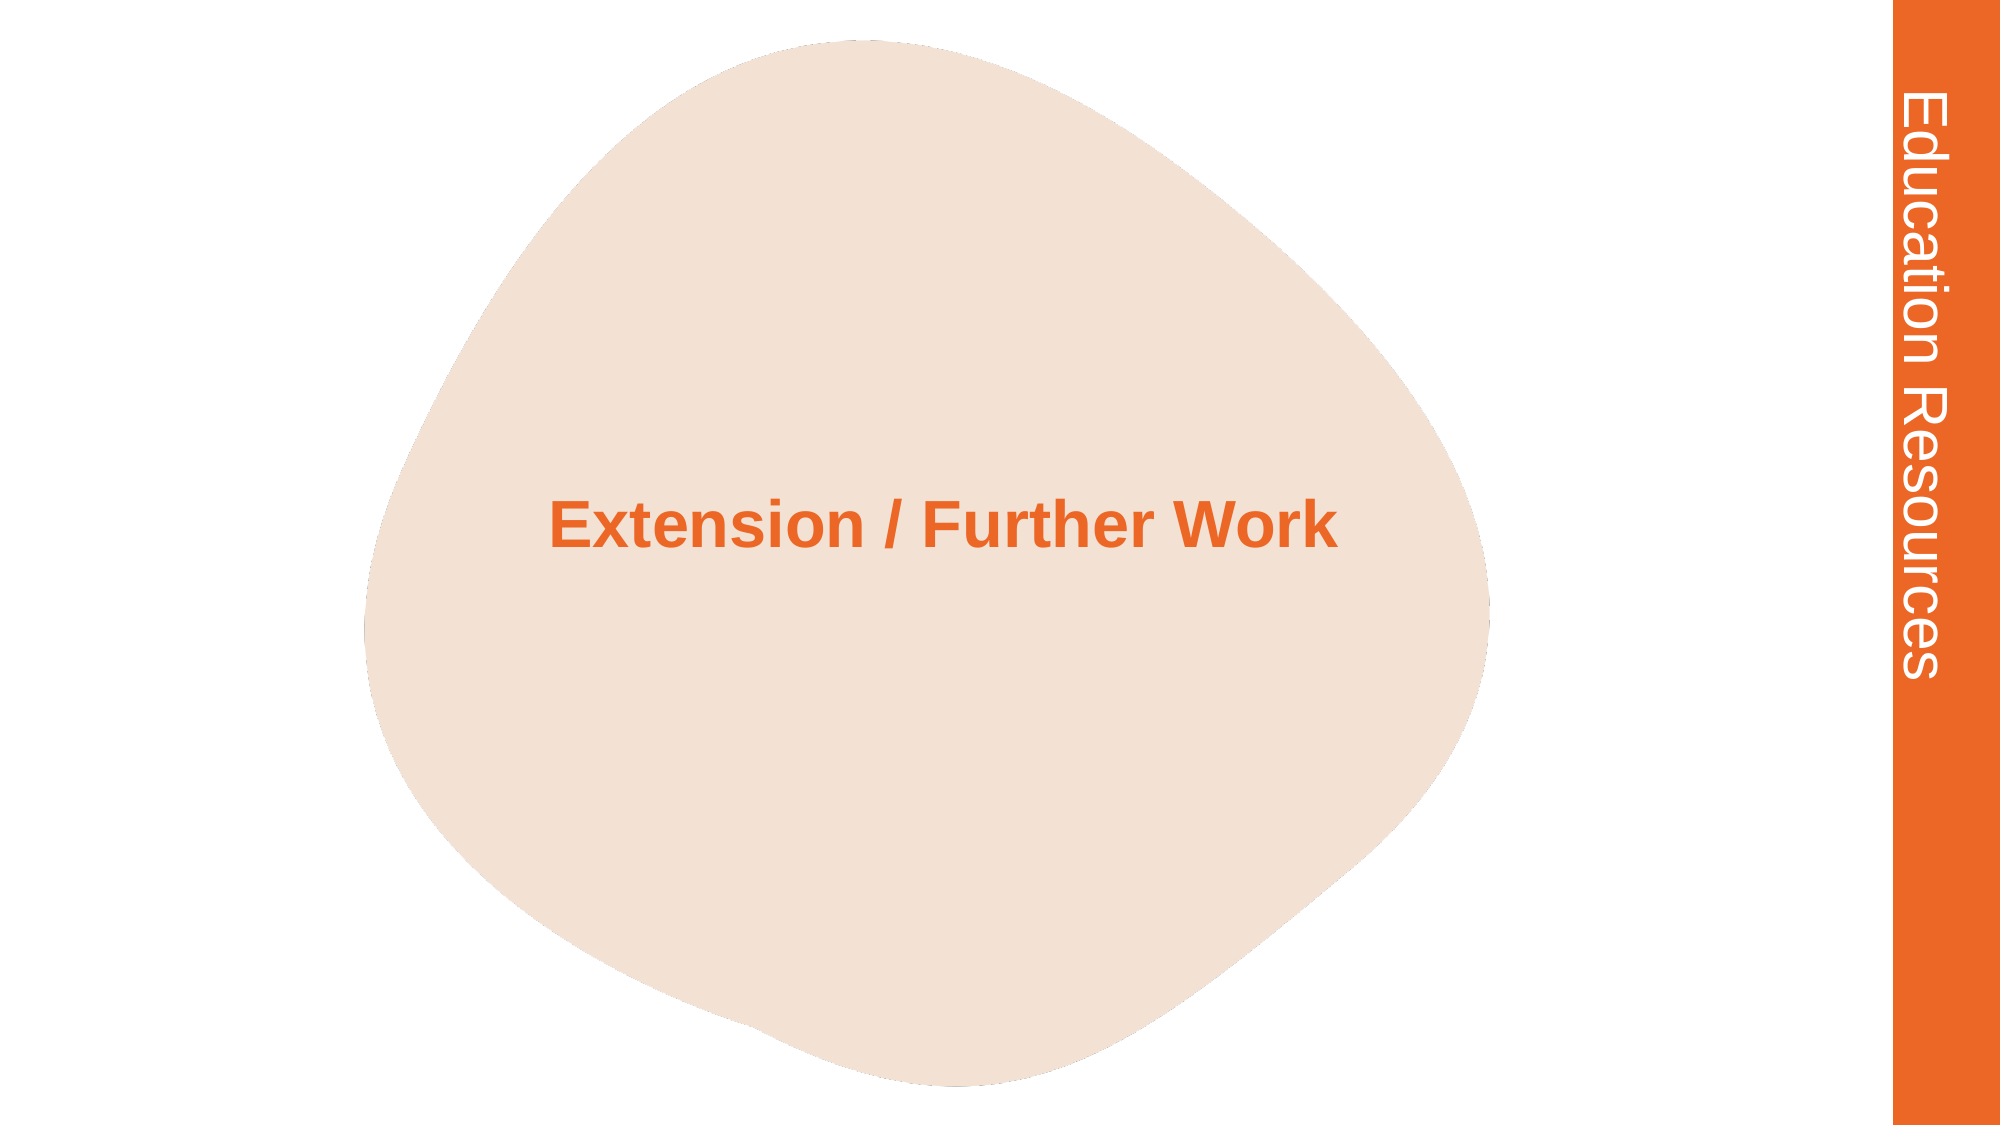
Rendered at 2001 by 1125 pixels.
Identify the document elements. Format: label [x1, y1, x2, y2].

picture [220, 0, 1577, 1125]
